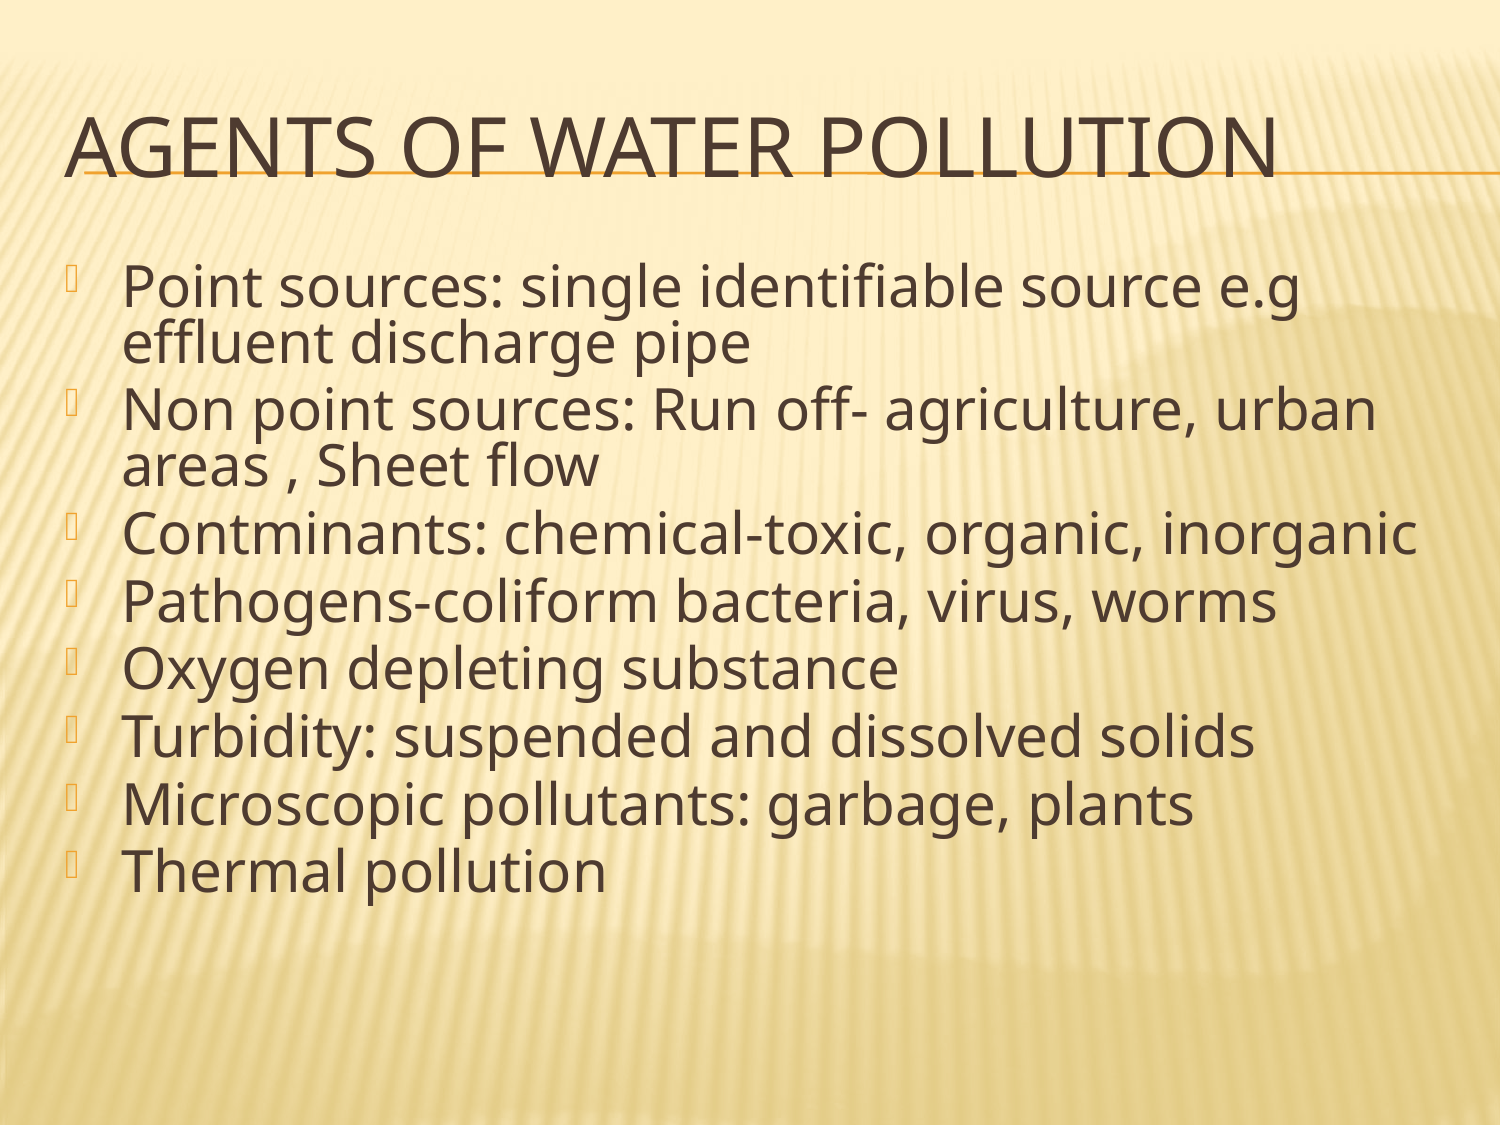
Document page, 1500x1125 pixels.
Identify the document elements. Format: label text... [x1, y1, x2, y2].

title AGENTS OF WATER POLLUTION [50, 75, 1475, 213]
list Point sources: single identifiable source e.g effluent discharge pipe Non point sources: Run off- agriculture, urban areas , Sheet flow Contminants: chemical-toxic, organic, inorganic Pathogens-coliform bacteria, virus, worms Oxygen depleting substance Turbidity: suspended and dissolved solids Microscopic pollutants: garbage, plants Thermal pollution [50, 254, 1475, 998]
